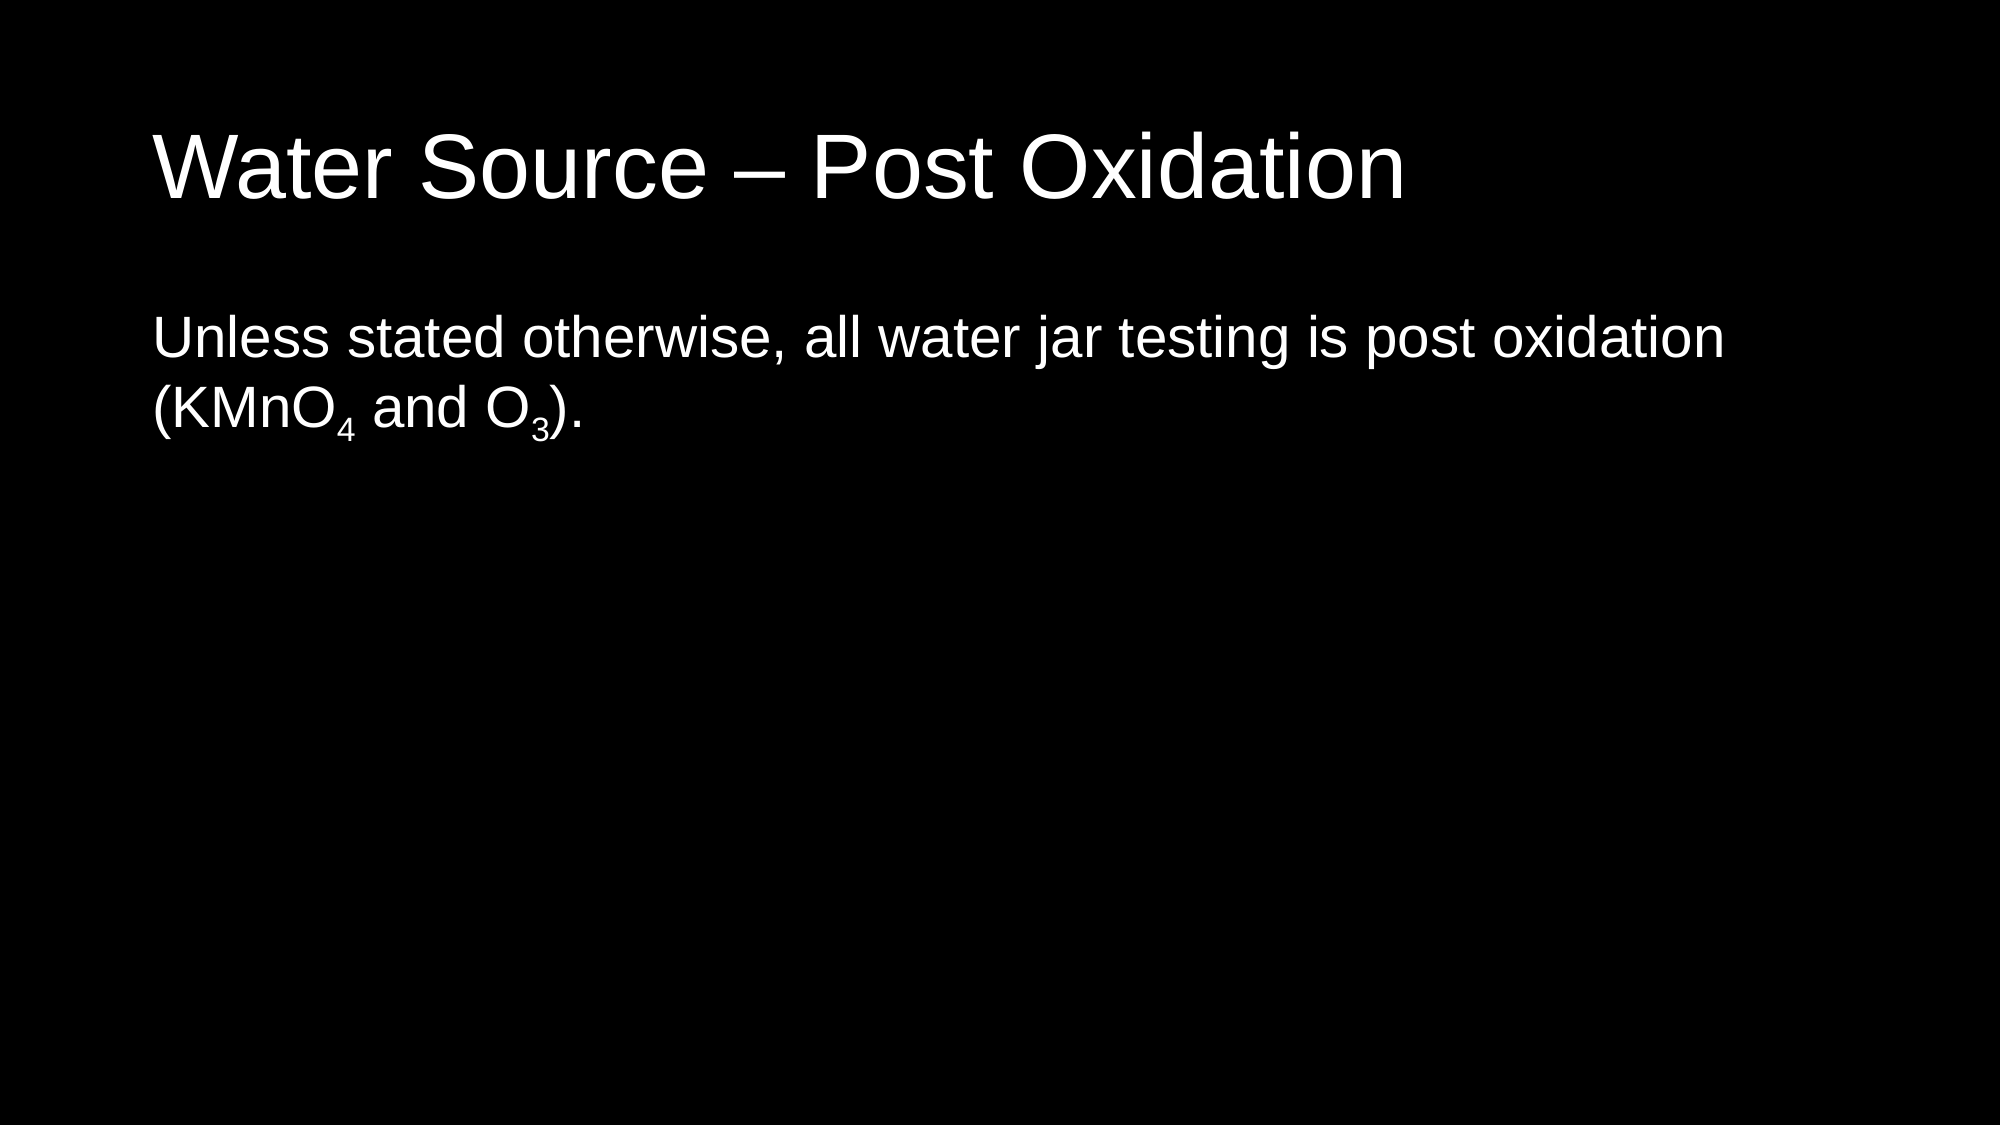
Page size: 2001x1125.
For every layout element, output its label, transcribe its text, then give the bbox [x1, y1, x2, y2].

list Unless stated otherwise, all water jar testing is post oxidation (KMnO4 and O3). [137, 299, 1863, 1014]
title Water Source – Post Oxidation [137, 59, 1863, 278]
